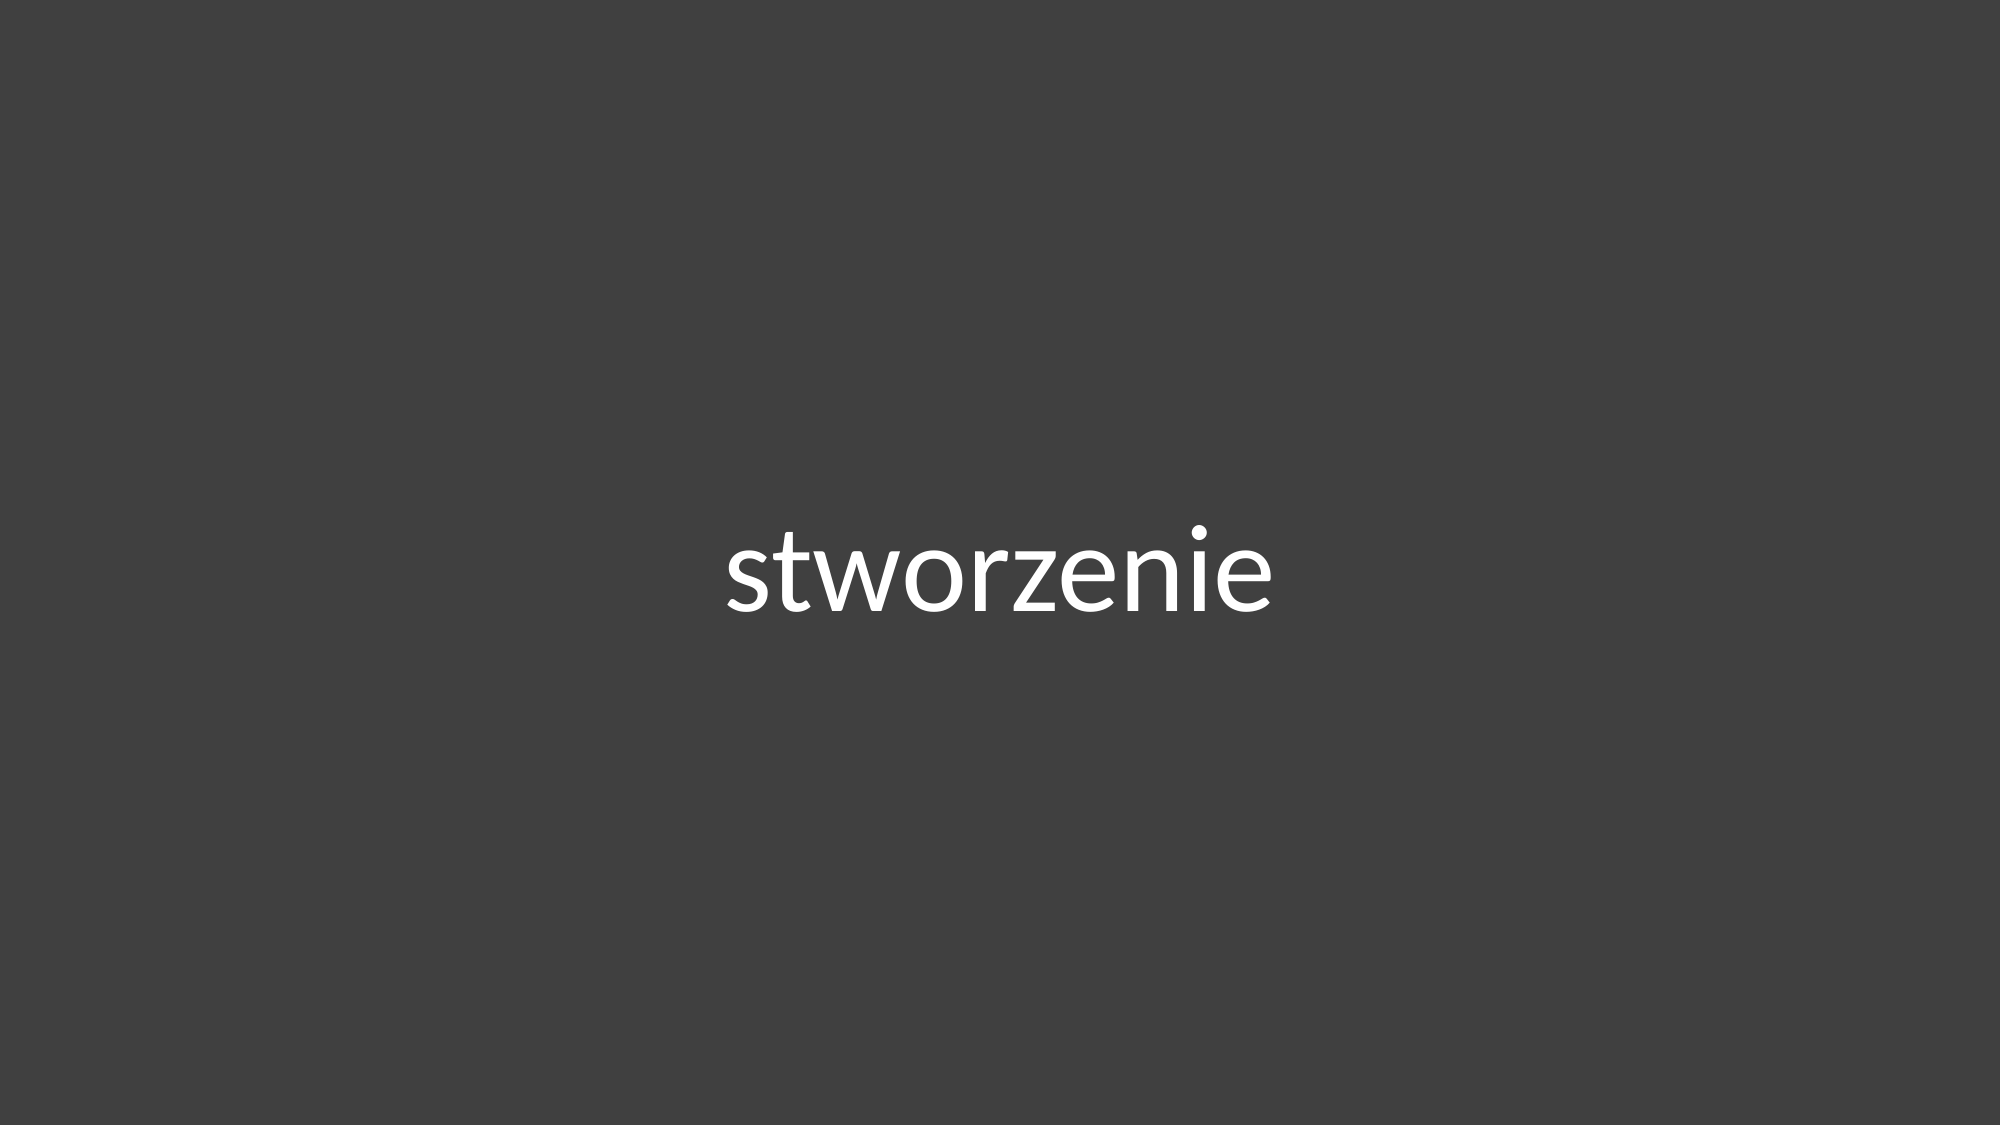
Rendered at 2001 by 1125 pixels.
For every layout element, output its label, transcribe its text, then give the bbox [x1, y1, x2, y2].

text_box stworzenie [59, 479, 1941, 644]
